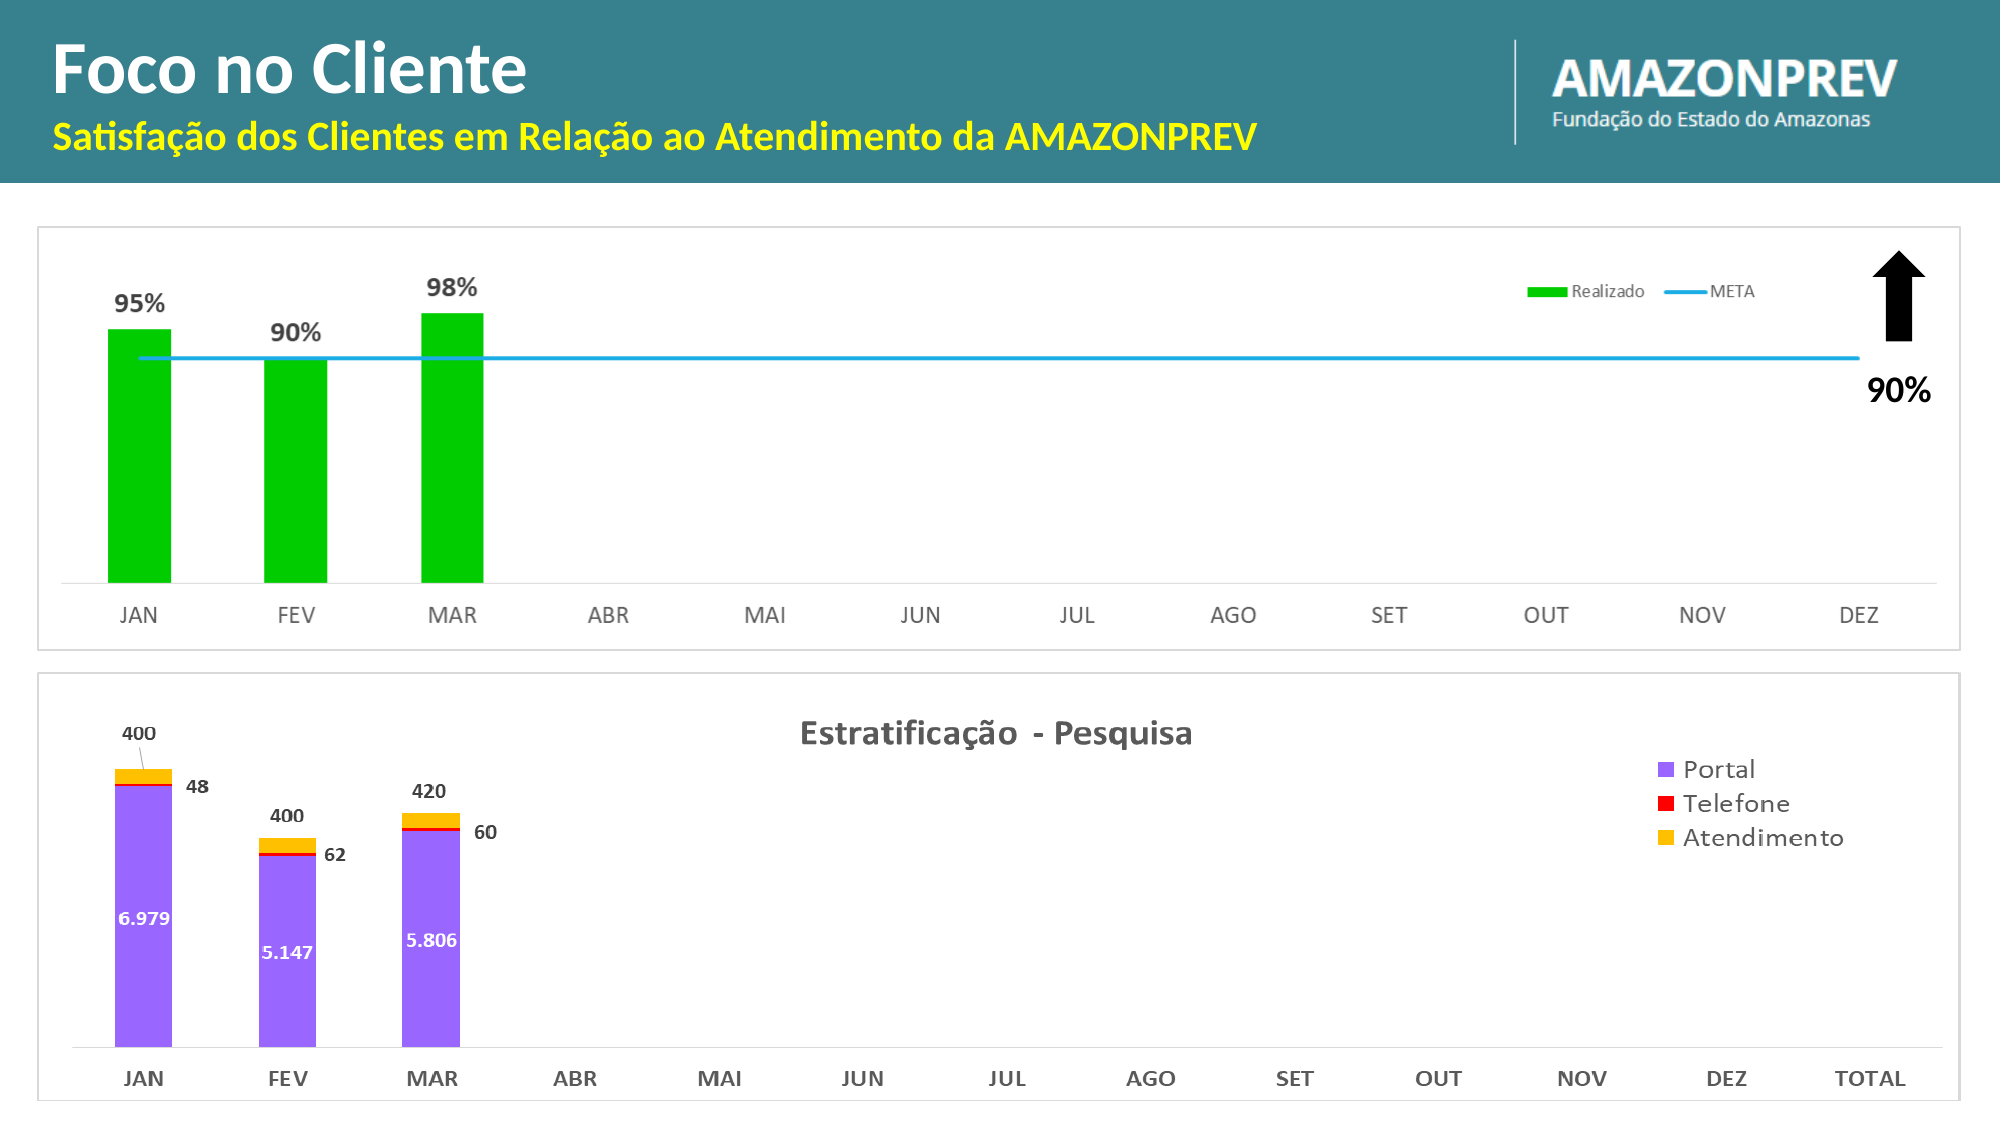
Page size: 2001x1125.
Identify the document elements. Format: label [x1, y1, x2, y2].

picture [37, 226, 1961, 651]
text_box [0, 0, 2000, 183]
picture [37, 672, 1961, 1101]
